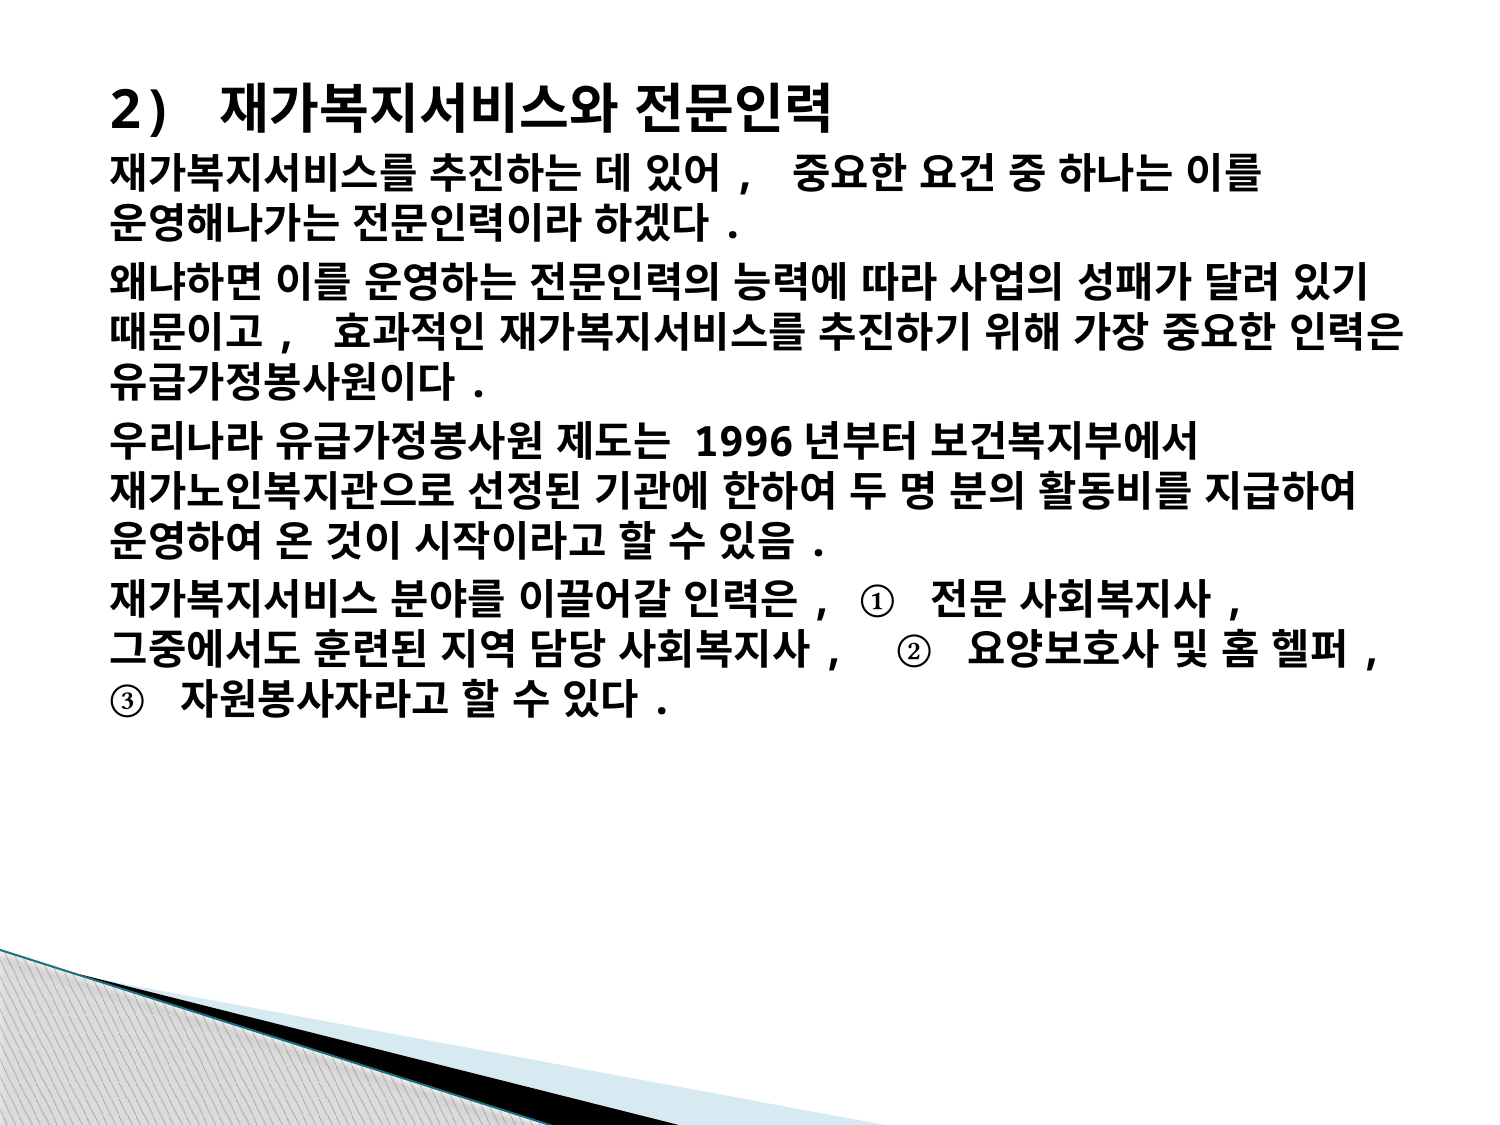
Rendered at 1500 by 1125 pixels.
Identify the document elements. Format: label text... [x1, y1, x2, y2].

list 2) 재가복지서비스와 전문인력 재가복지서비스를 추진하는 데 있어, 중요한 요건 중 하나는 이를 운영해나가는 전문인력이라 하겠다. 왜냐하면 이를 운영하는 전문인력의 능력에 따라 사업의 성패가 달려 있기 때문이고, 효과적인 재가복지서비스를 추진하기 위해 가장 중요한 인력은 유급가정봉사원이다. 우리나라 유급가정봉사원 제도는 1996년부터 보건복지부에서 재가노인복지관으로 선정된 기관에 한하여 두 명 분의 활동비를 지급하여 운영하여 온 것이 시작이라고 할 수 있음. 재가복지서비스 분야를 이끌어갈 인력은, ① 전문 사회복지사, 그중에서도 훈련된 지역 담당 사회복지사, ② 요양보호사 및 홈 헬퍼, ③ 자원봉사자라고 할 수 있다. [76, 66, 1427, 976]
